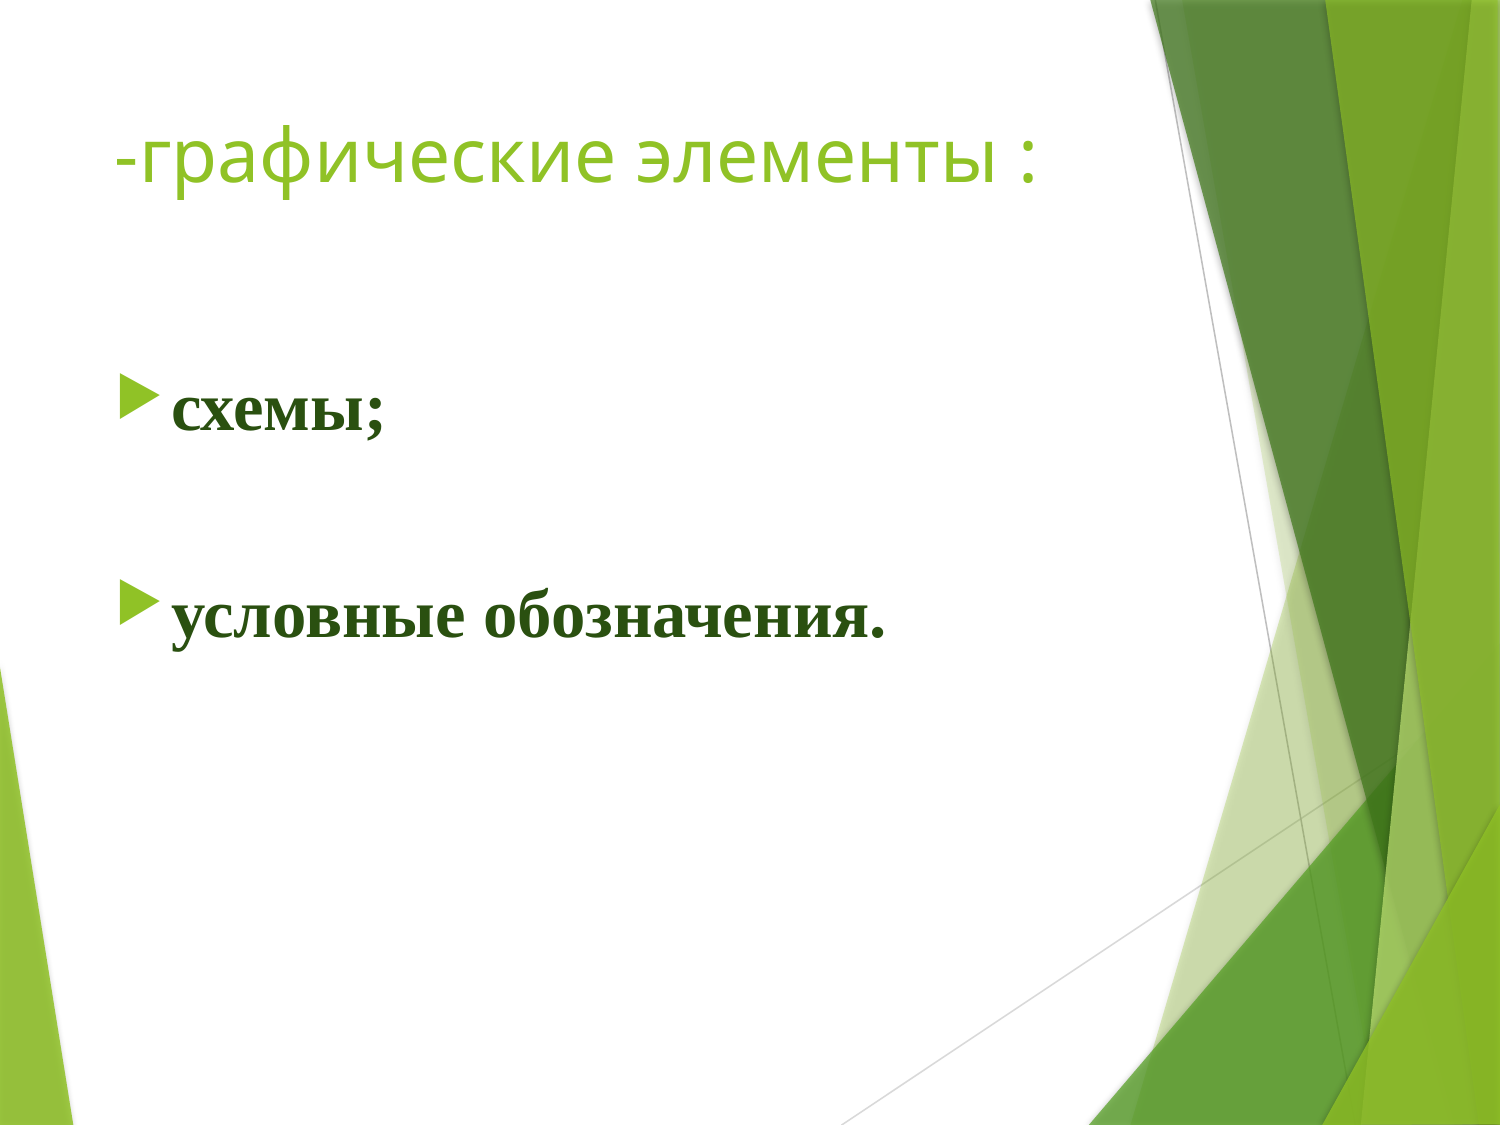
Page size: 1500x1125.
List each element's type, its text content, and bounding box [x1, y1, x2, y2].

list схемы; условные обозначения. [99, 354, 1142, 992]
title -графические элементы : [99, 99, 1142, 317]
